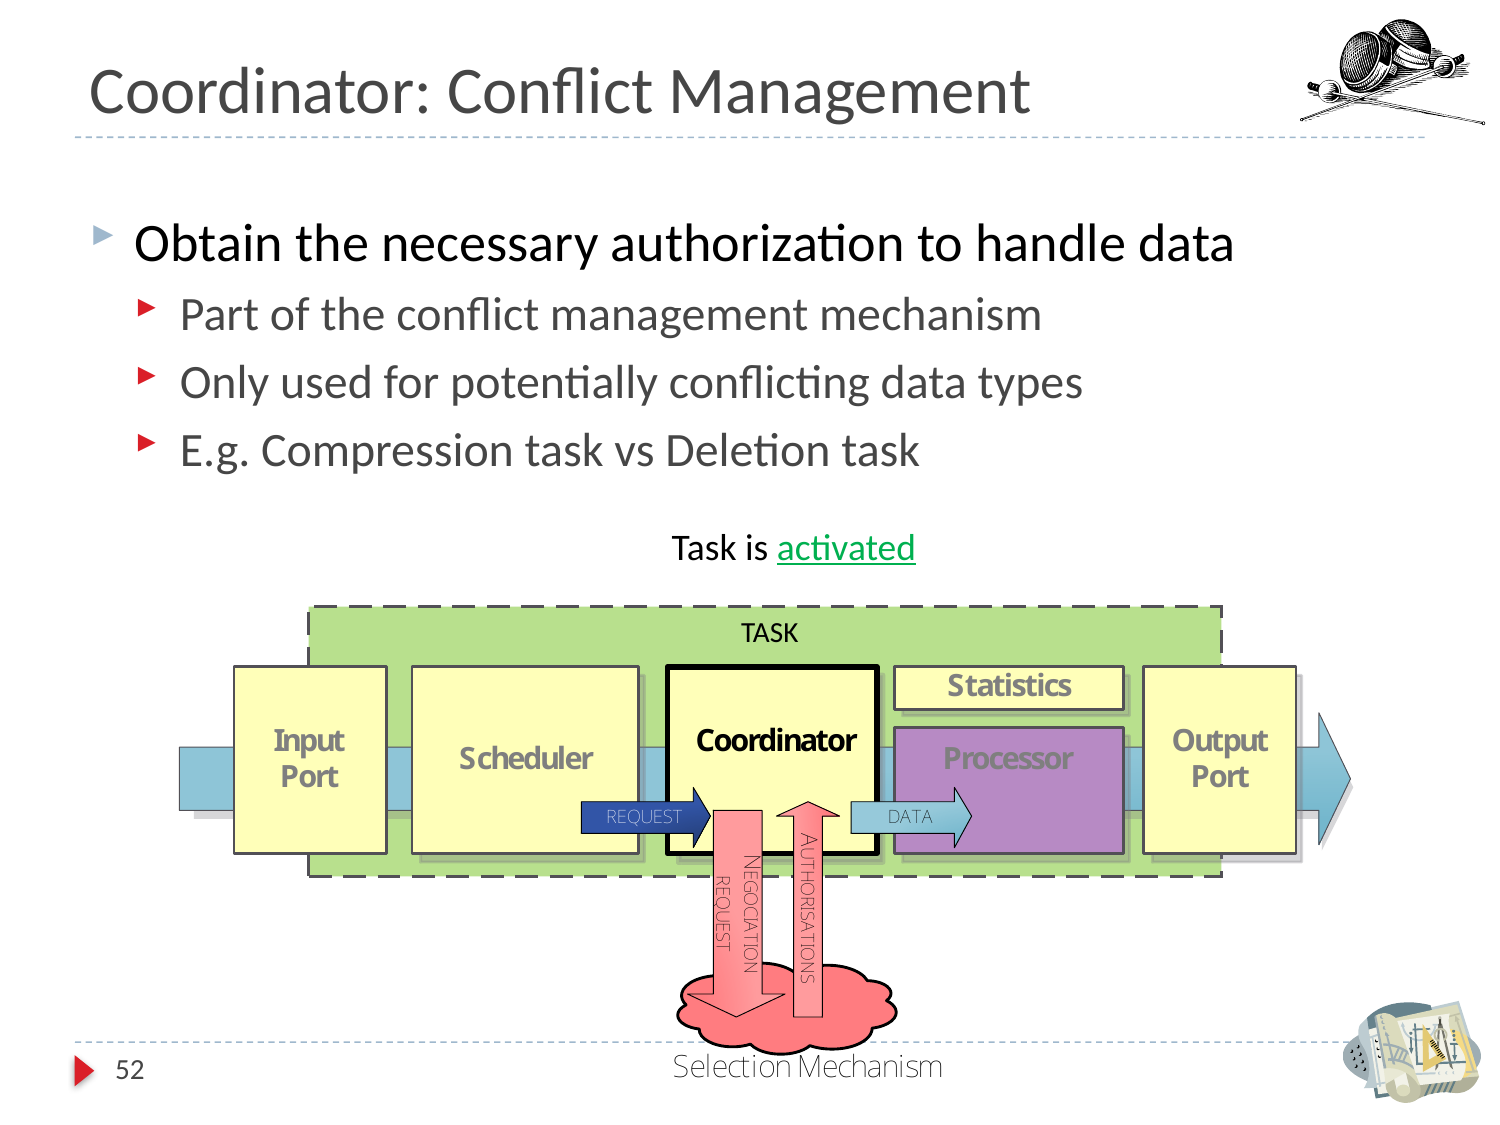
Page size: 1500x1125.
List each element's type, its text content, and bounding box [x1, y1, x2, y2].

picture [1342, 999, 1483, 1105]
list Obtain the necessary authorization to handle data Part of the conflict management mechanism Only used for potentially conflicting data types E.g. Compression task vs Deletion task [75, 200, 1425, 1010]
picture [1299, 18, 1486, 126]
text_box Task is activated [656, 515, 932, 575]
title Coordinator: Conflict Management [75, 30, 1296, 135]
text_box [159, 597, 1361, 1107]
slide_number 52 [100, 1042, 153, 1103]
